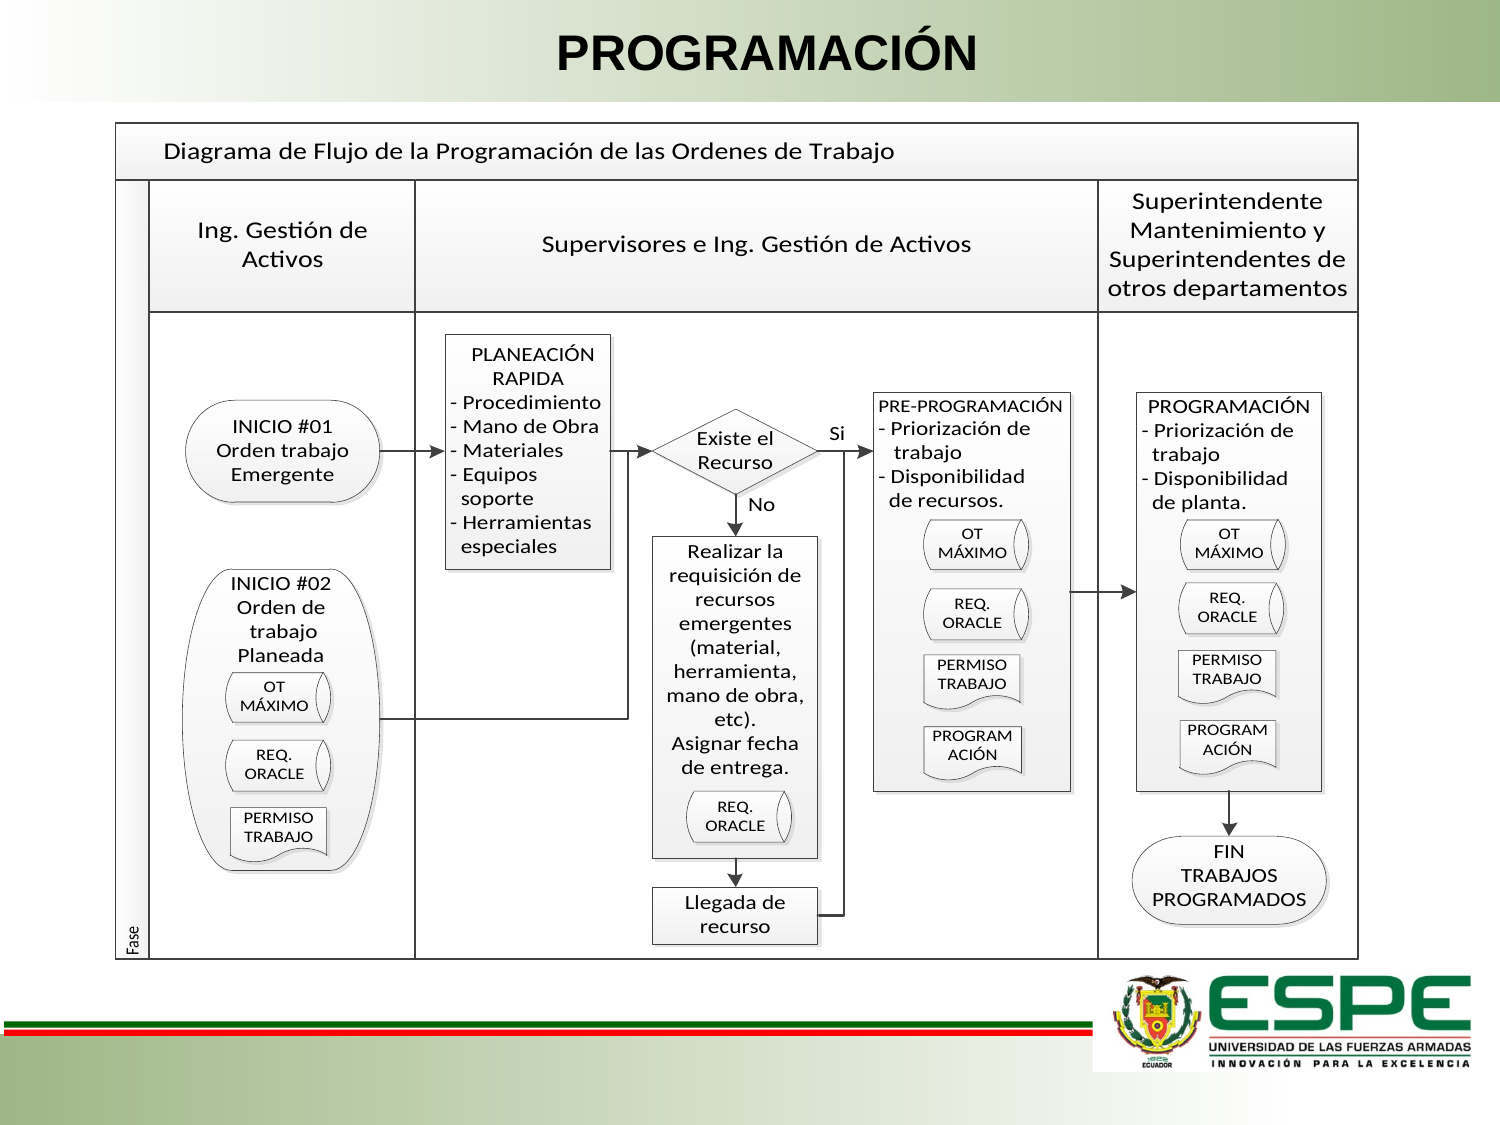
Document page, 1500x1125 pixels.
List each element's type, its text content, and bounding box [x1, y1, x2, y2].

text_box PROGRAMACIÓN [76, 13, 1459, 120]
picture [1092, 968, 1495, 1072]
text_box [111, 119, 1365, 966]
